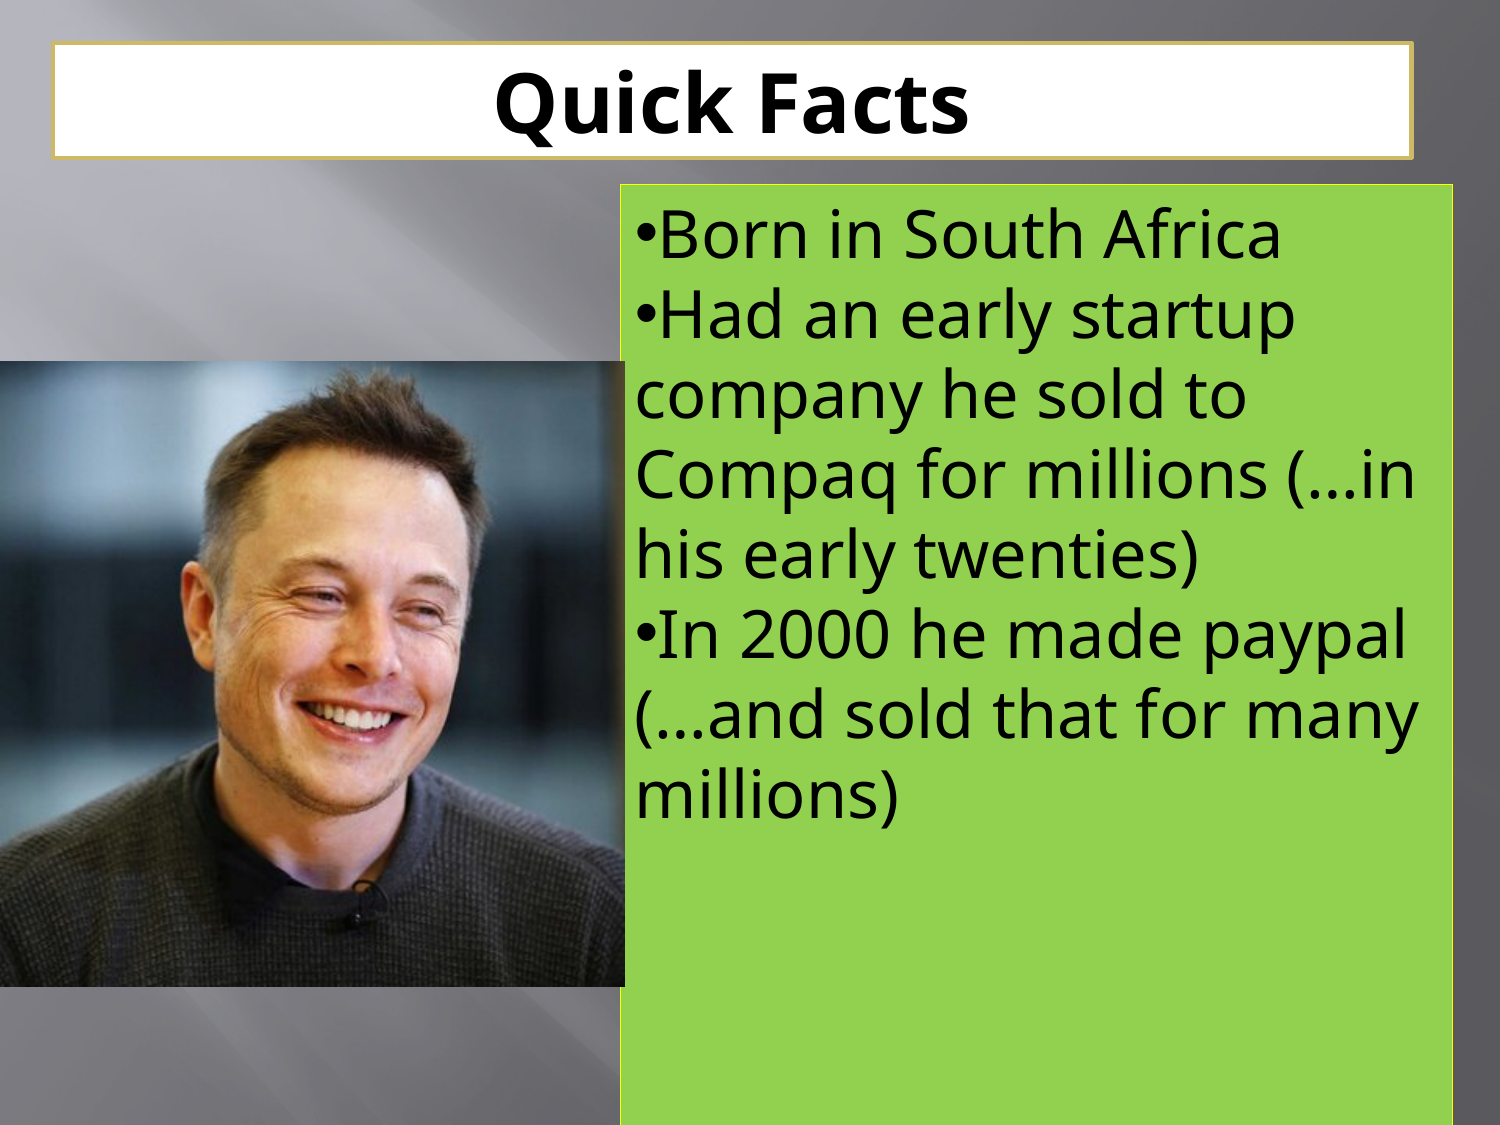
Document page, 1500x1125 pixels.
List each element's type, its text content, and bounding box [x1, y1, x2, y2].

picture [0, 361, 626, 987]
text_box Quick Facts [51, 41, 1414, 160]
text_box Born in South Africa Had an early startup company he sold to Compaq for millions (…in his early twenties) In 2000 he made paypal (…and sold that for many millions) [620, 184, 1453, 1125]
